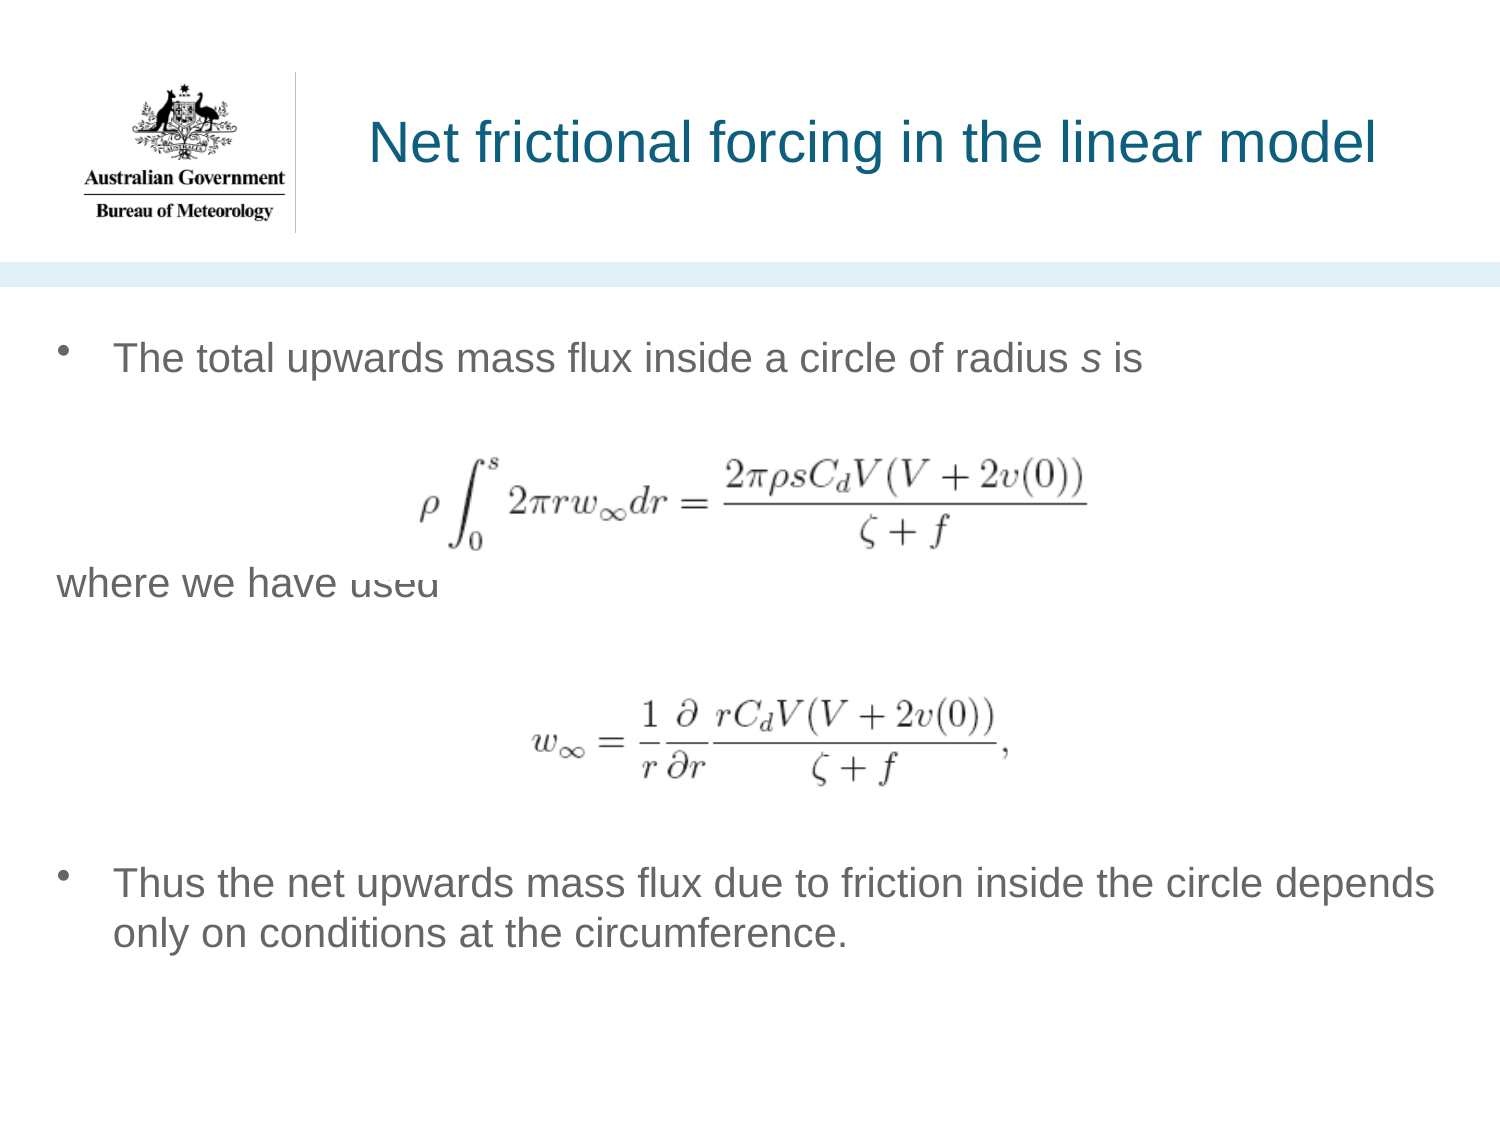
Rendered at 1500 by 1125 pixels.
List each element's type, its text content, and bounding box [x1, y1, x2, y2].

picture [343, 410, 1157, 580]
picture [0, 262, 1500, 287]
title Net frictional forcing in the linear model [353, 45, 1425, 233]
list The total upwards mass flux inside a circle of radius s is where we have used Thus the net upwards mass flux due to friction inside the circle depends only on conditions at the circumference. [41, 322, 1459, 1091]
picture [75, 72, 296, 233]
picture [454, 658, 1045, 823]
